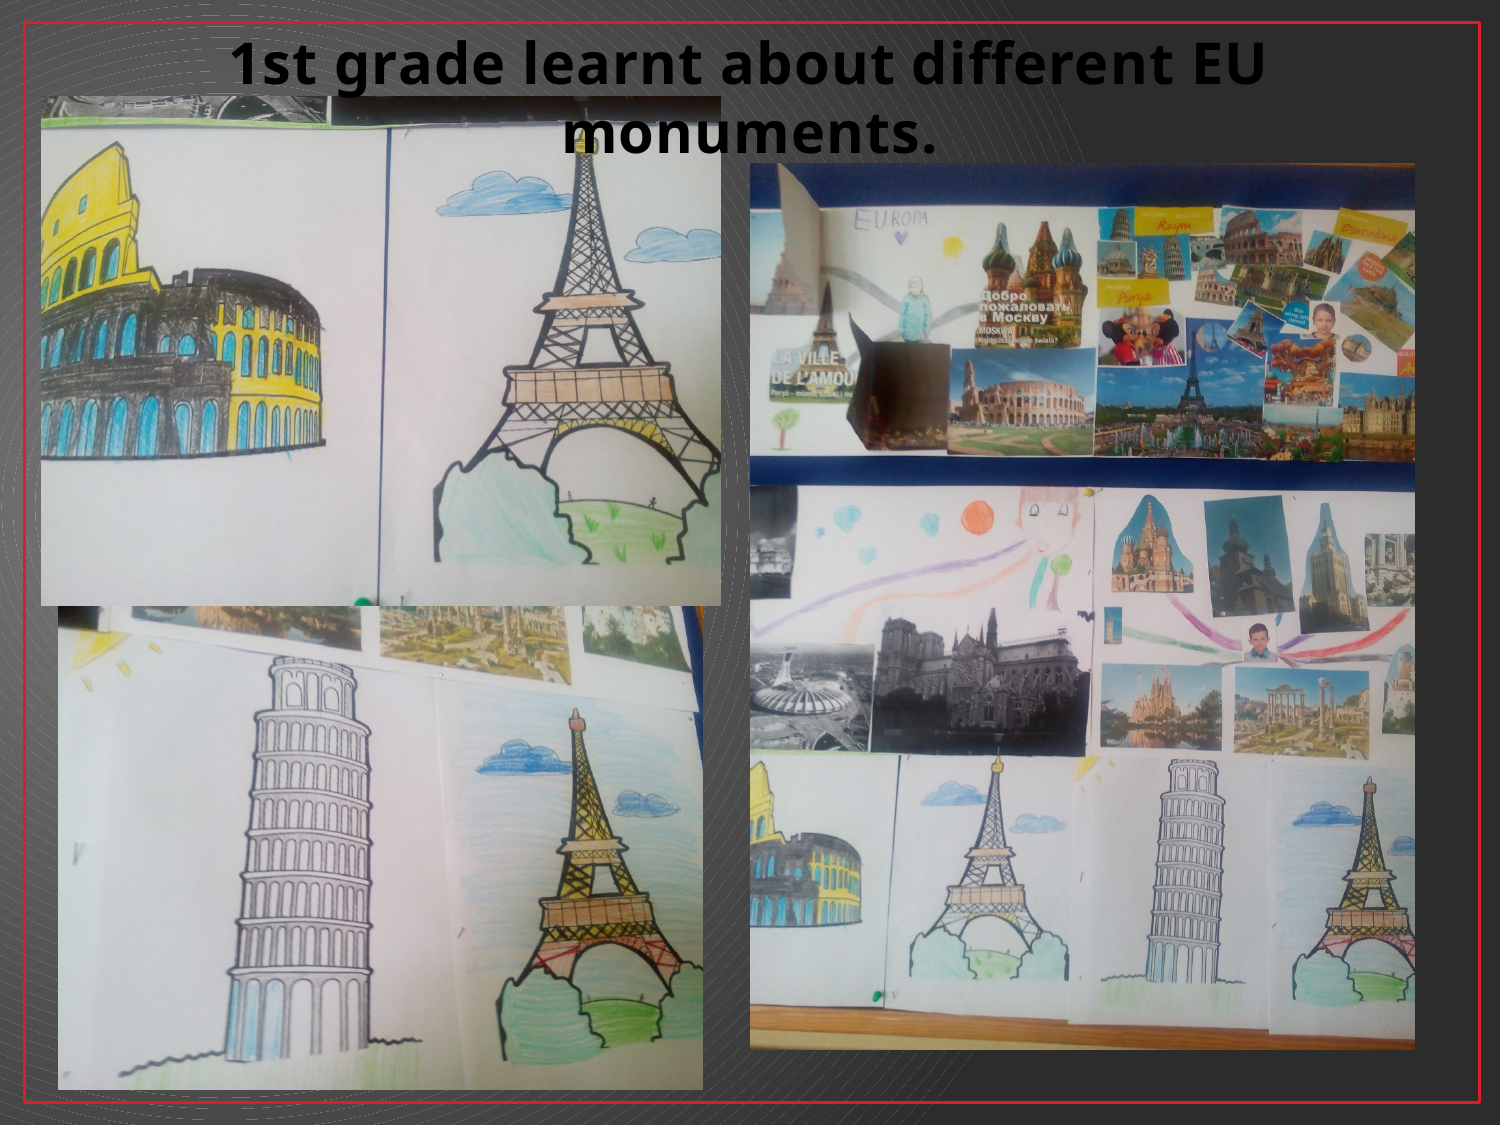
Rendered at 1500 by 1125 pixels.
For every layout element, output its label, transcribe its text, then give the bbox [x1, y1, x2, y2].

title 1st grade learnt about different EU monuments. [75, 19, 1425, 173]
picture [40, 96, 721, 1090]
picture [750, 163, 1415, 1050]
